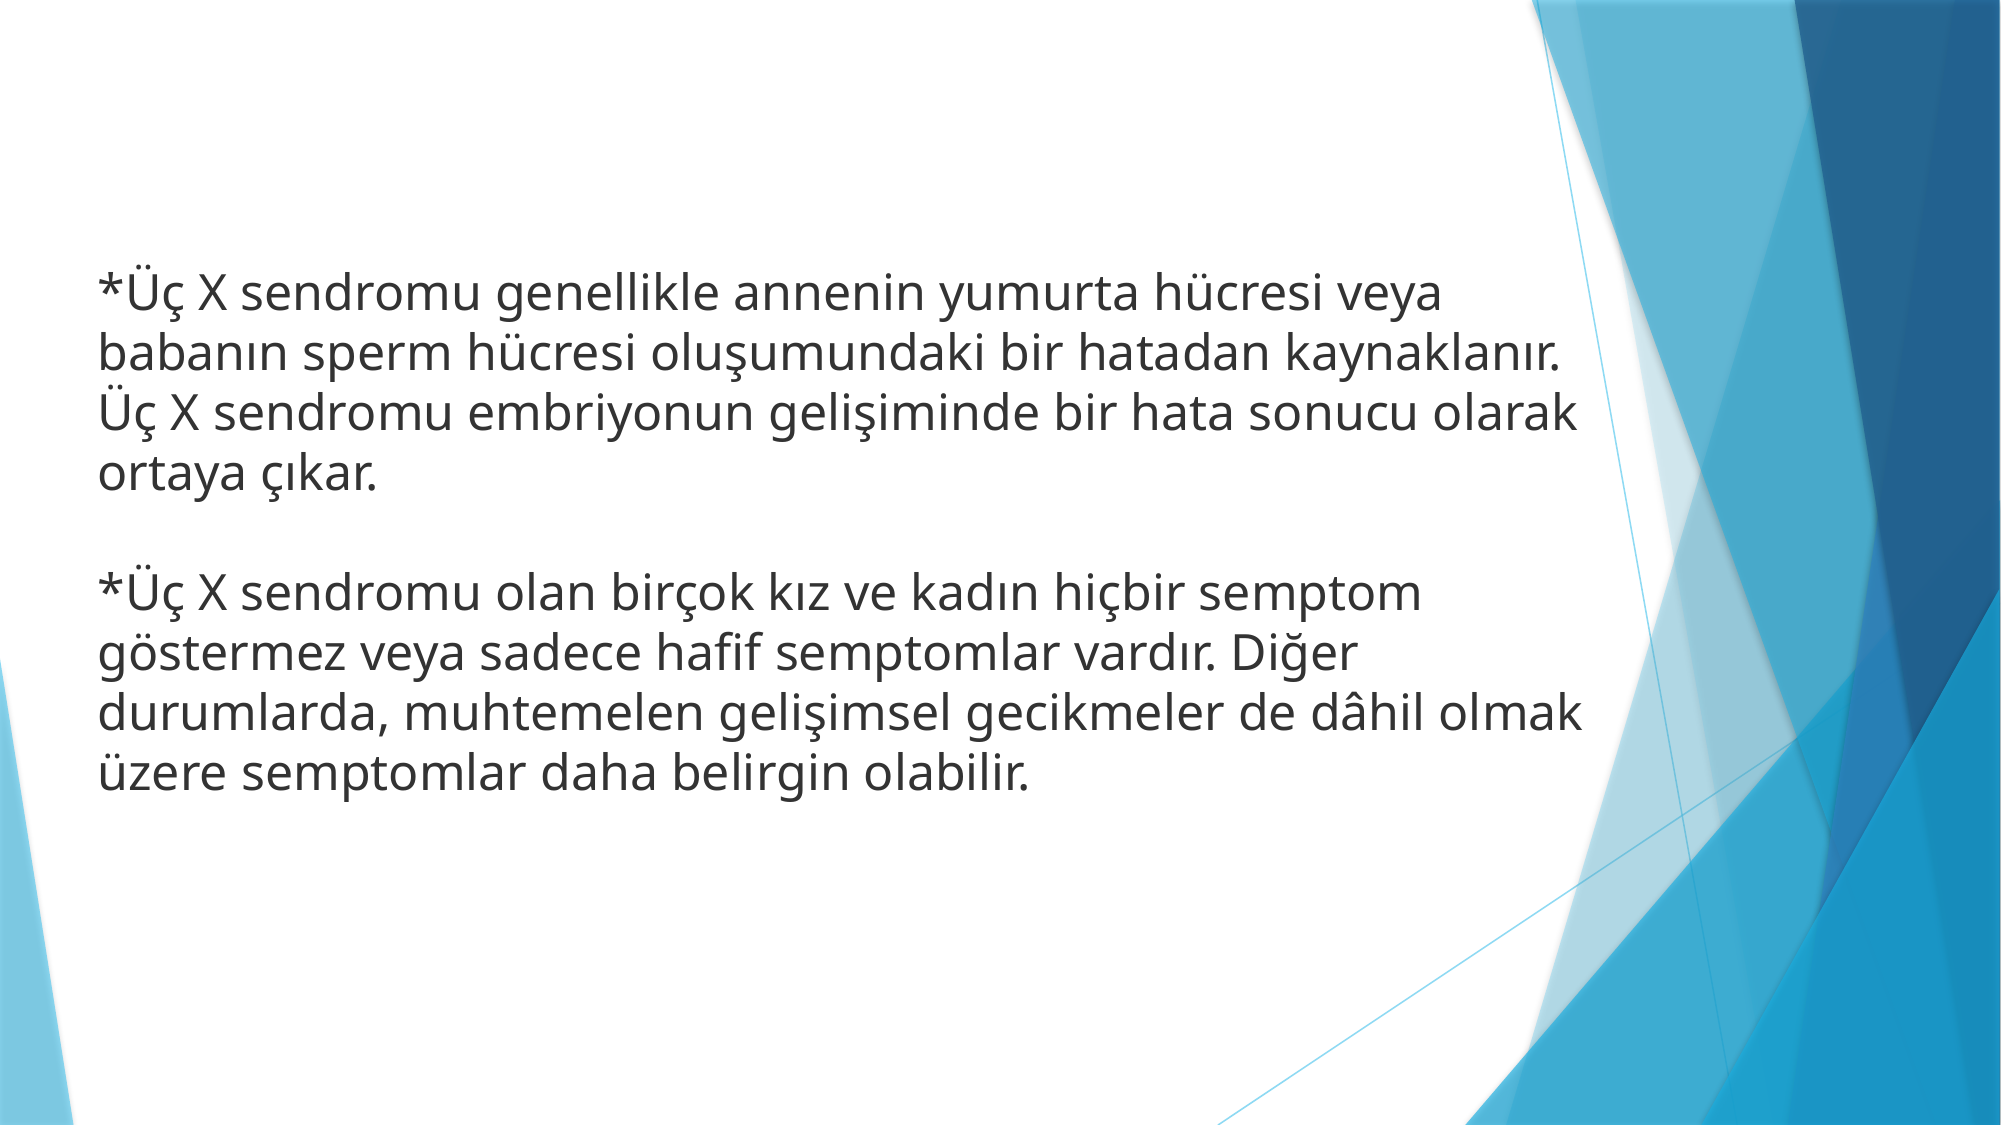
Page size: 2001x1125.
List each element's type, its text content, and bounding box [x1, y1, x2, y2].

text_box *Üç X sendromu genellikle annenin yumurta hücresi veya babanın sperm hücresi oluşumundaki bir hatadan kaynaklanır. Üç X sendromu embriyonun gelişiminde bir hata sonucu olarak ortaya çıkar. *Üç X sendromu olan birçok kız ve kadın hiçbir semptom göstermez veya sadece hafif semptomlar vardır. Diğer durumlarda, muhtemelen gelişimsel gecikmeler de dâhil olmak üzere semptomlar daha belirgin olabilir. [82, 252, 1605, 808]
